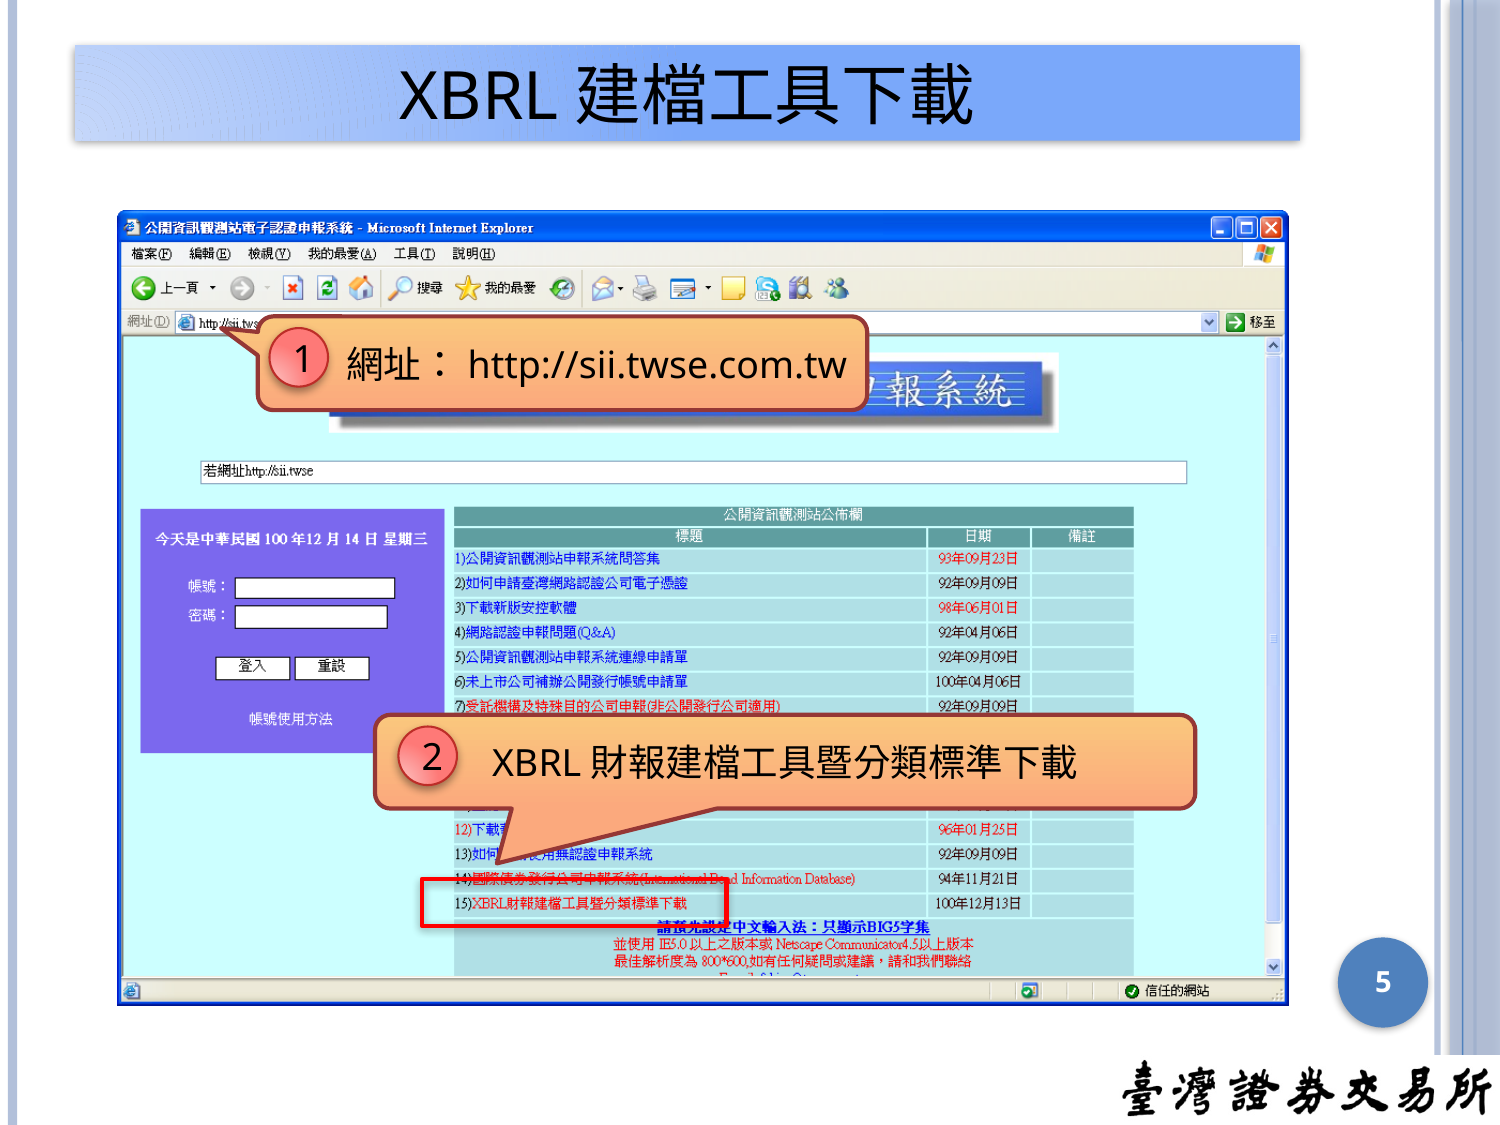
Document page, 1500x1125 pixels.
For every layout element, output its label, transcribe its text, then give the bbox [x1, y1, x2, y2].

picture [1112, 1054, 1500, 1125]
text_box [374, 714, 1196, 927]
slide_number 5 [1333, 940, 1434, 1026]
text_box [257, 315, 868, 411]
title XBRL建檔工具下載 [74, 44, 1301, 142]
picture [116, 210, 1290, 1007]
